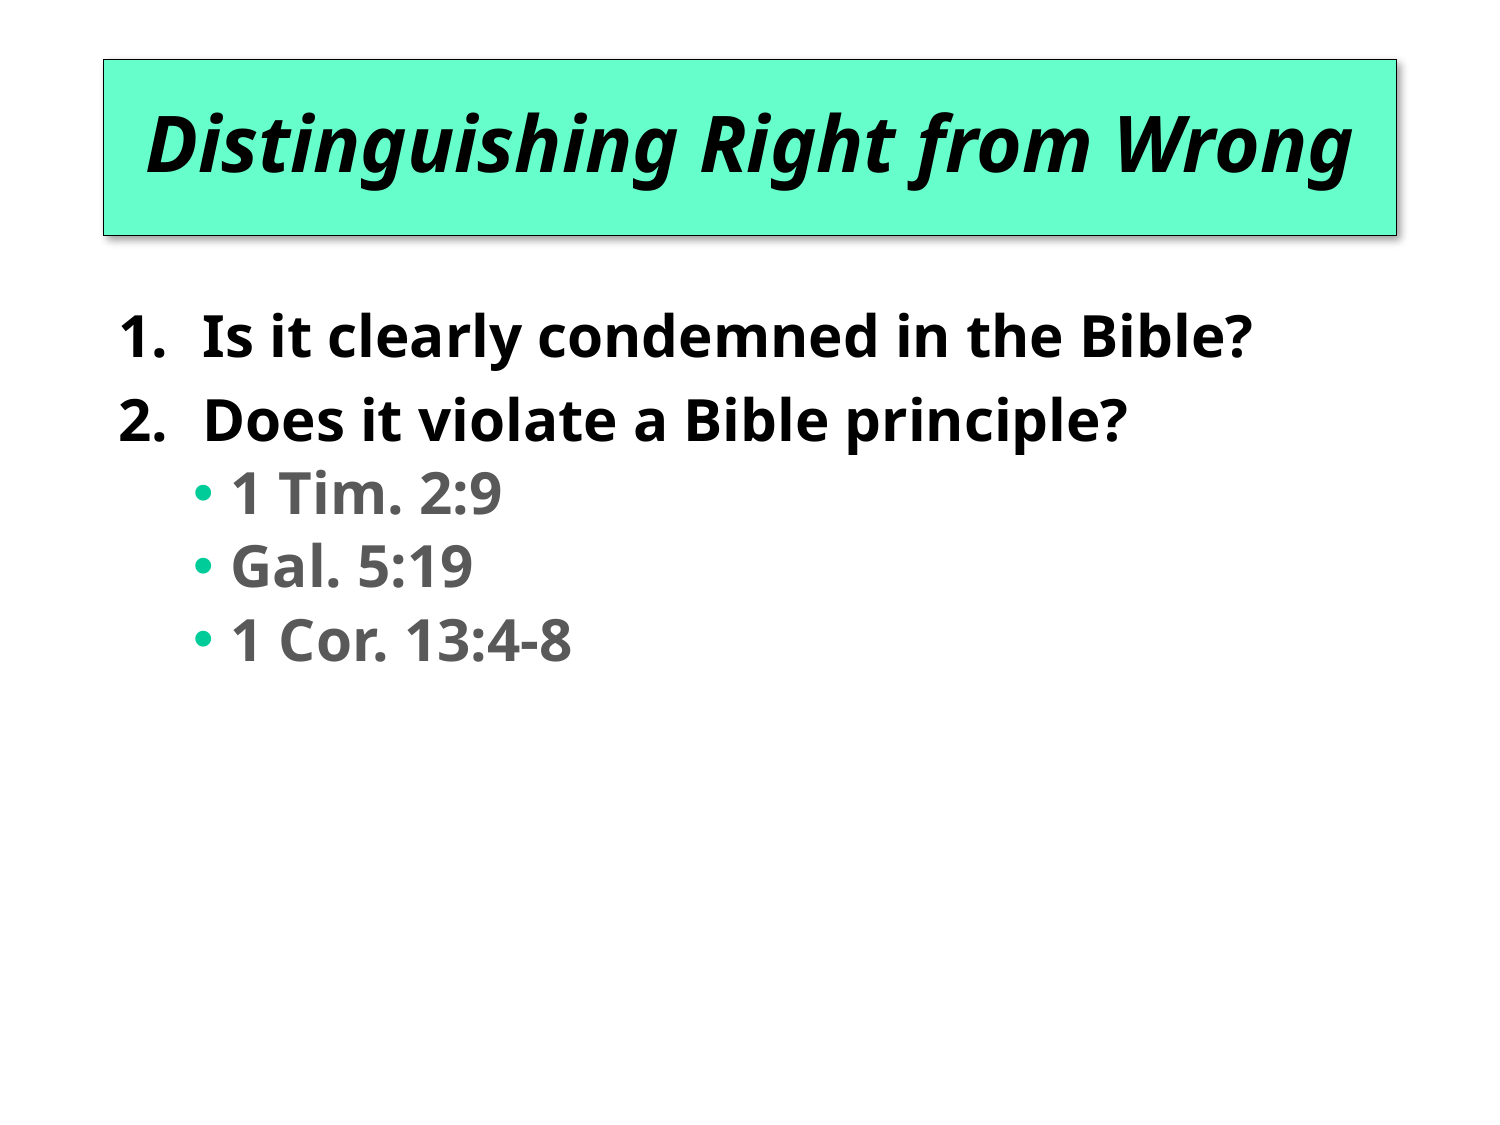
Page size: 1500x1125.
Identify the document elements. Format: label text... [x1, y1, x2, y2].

title Distinguishing Right from Wrong [103, 59, 1397, 236]
list Is it clearly condemned in the Bible? Does it violate a Bible principle? 1 Tim. 2:9 Gal. 5:19 1 Cor. 13:4-8 [103, 299, 1397, 1014]
